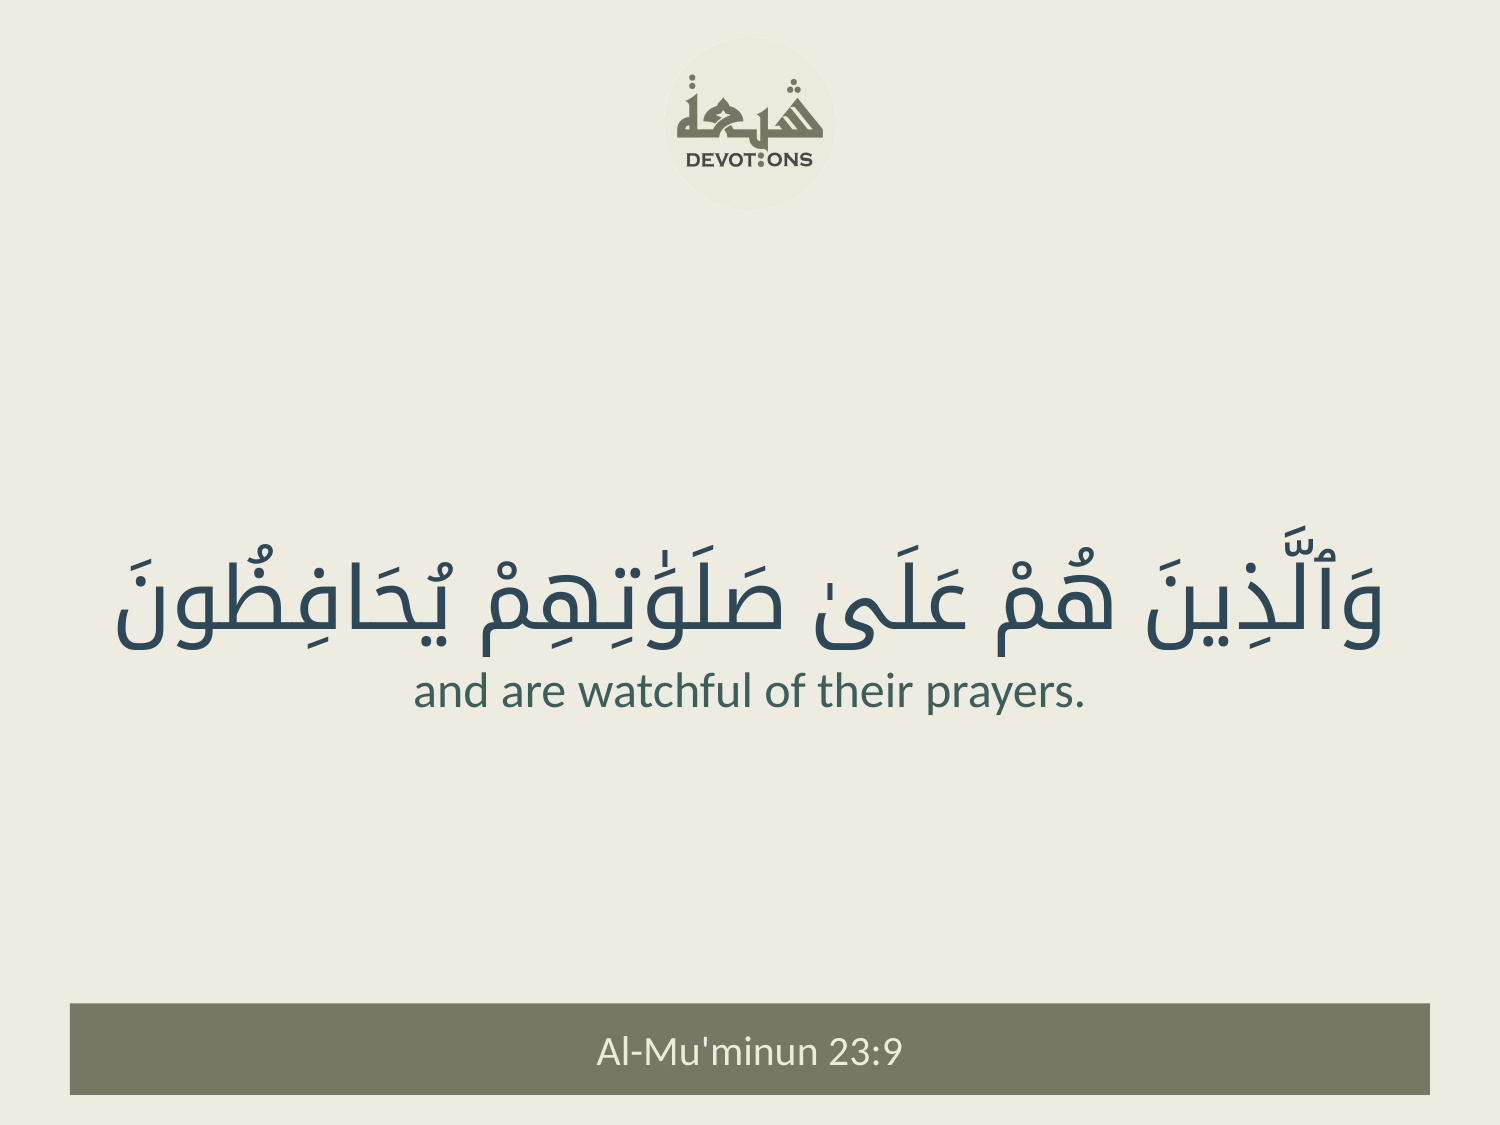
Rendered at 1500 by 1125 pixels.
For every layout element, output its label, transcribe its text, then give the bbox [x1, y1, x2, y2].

list Al-Mu'minun 23:9 [69, 1003, 1430, 1095]
list وَٱلَّذِينَ هُمْ عَلَىٰ صَلَوَٰتِهِمْ يُحَافِظُونَ and are watchful of their prayers. [69, 203, 1430, 1003]
picture [656, 29, 844, 203]
